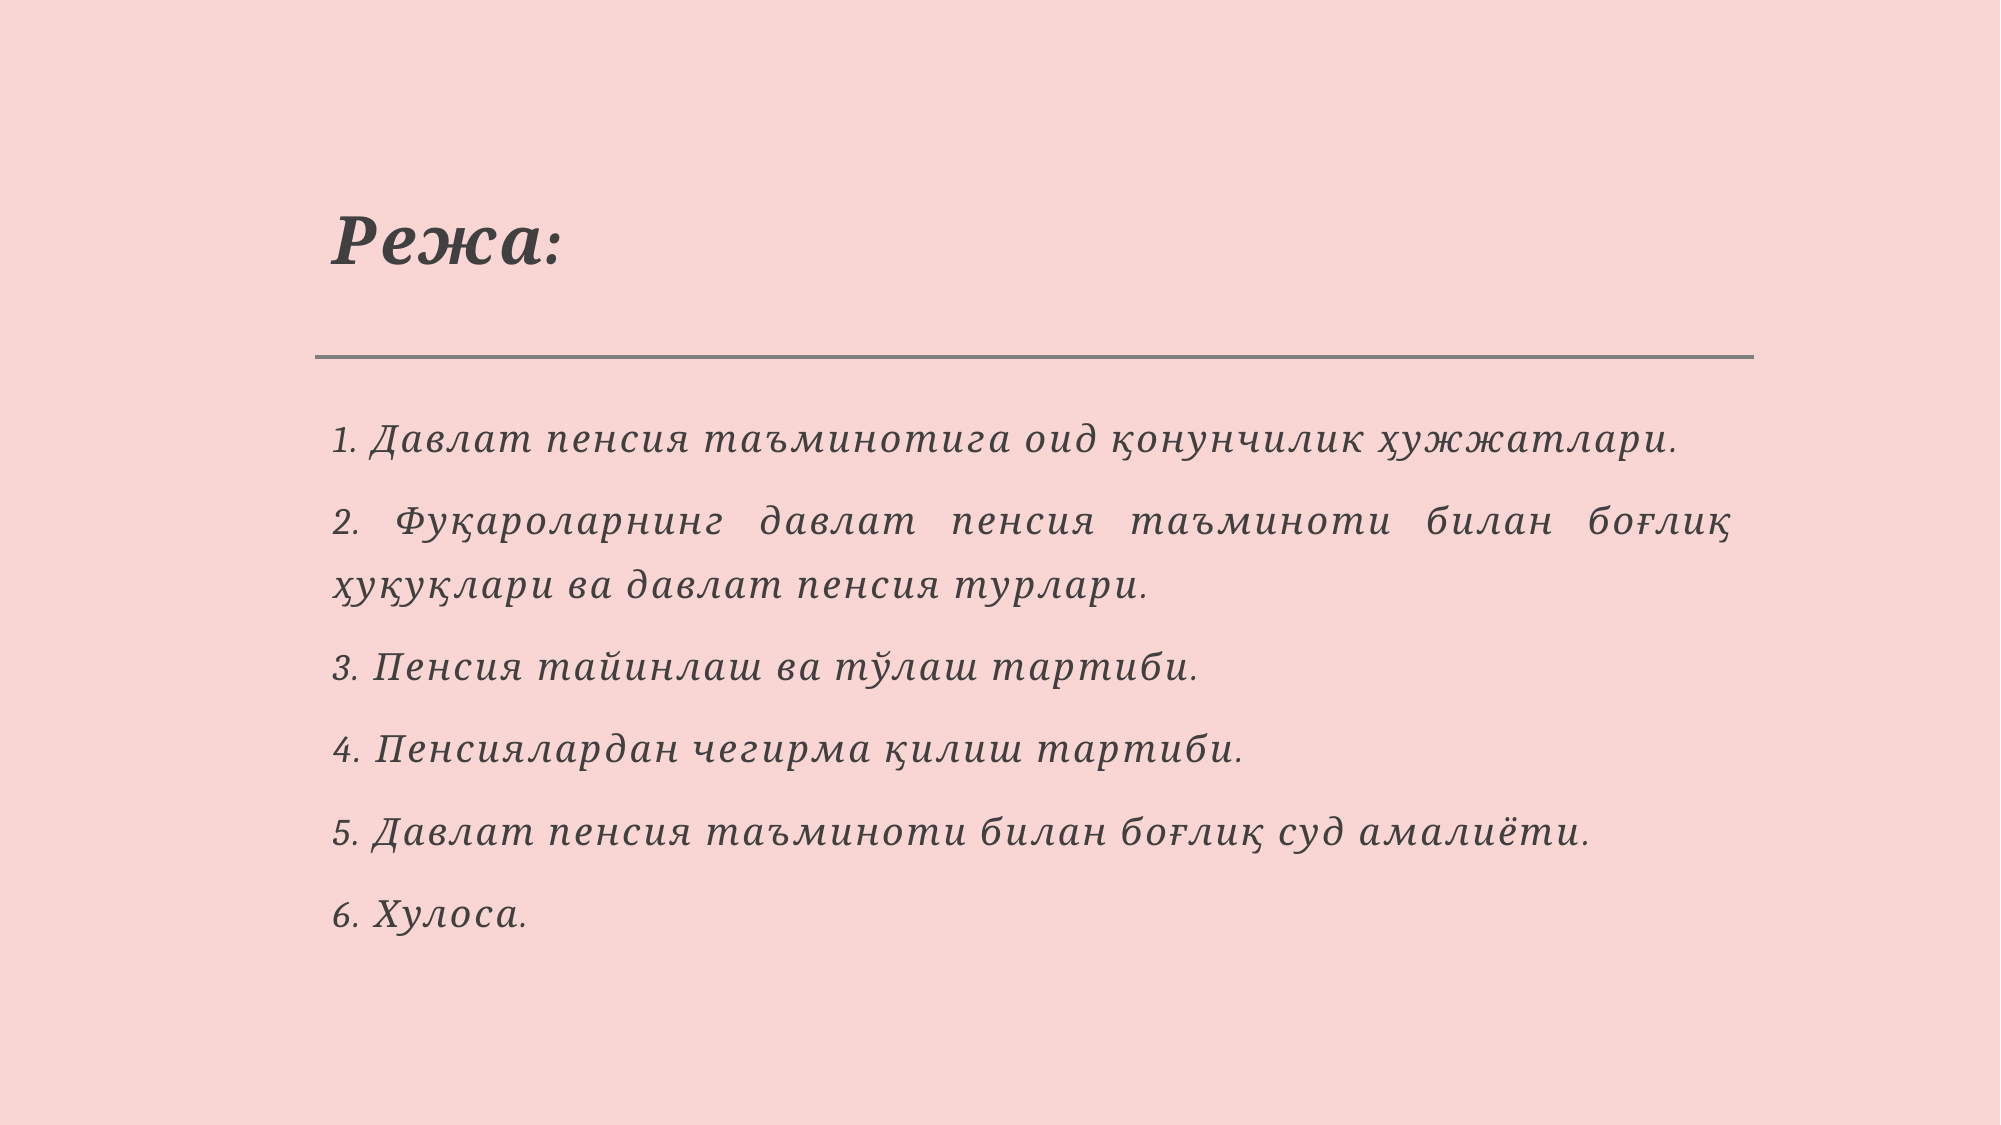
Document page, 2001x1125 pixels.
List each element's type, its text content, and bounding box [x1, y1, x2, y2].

list 1. Давлат пенсия таъминотига оид қонунчилик ҳужжатлари. 2. Фуқароларнинг давлат пенсия таъминоти билан боғлиқ ҳуқуқлари ва давлат пенсия турлари. 3. Пенсия тайинлаш ва тўлаш тартиби. 4. Пенсиялардан чегирма қилиш тартиби. 5. Давлат пенсия таъминоти билан боғлиқ суд амалиёти. 6. Хулоса. [315, 379, 1754, 979]
title Режа: [315, 72, 1754, 294]
